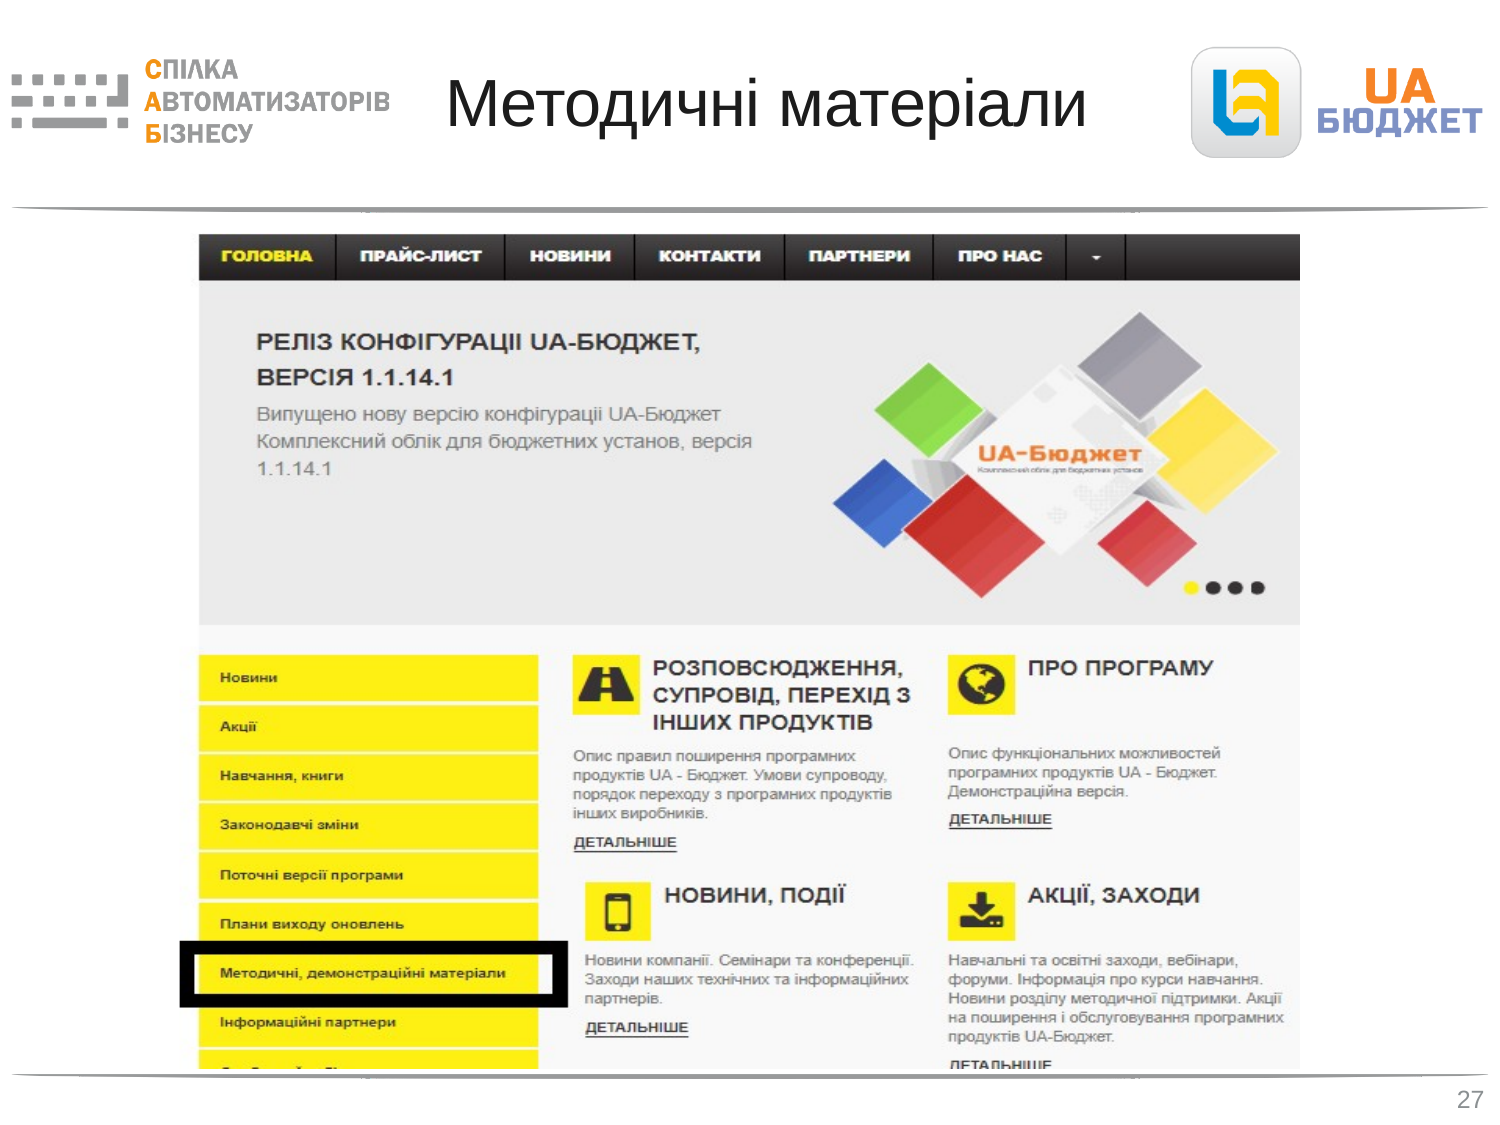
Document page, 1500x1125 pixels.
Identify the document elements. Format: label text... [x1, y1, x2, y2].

picture [11, 1074, 1489, 1079]
title Методичні матеріали [443, 57, 1098, 248]
picture [179, 233, 1300, 1069]
text_box [1190, 46, 1483, 158]
picture [11, 59, 390, 143]
picture [1098, 207, 1489, 213]
slide_number 27 [1435, 1083, 1492, 1125]
picture [11, 207, 443, 213]
